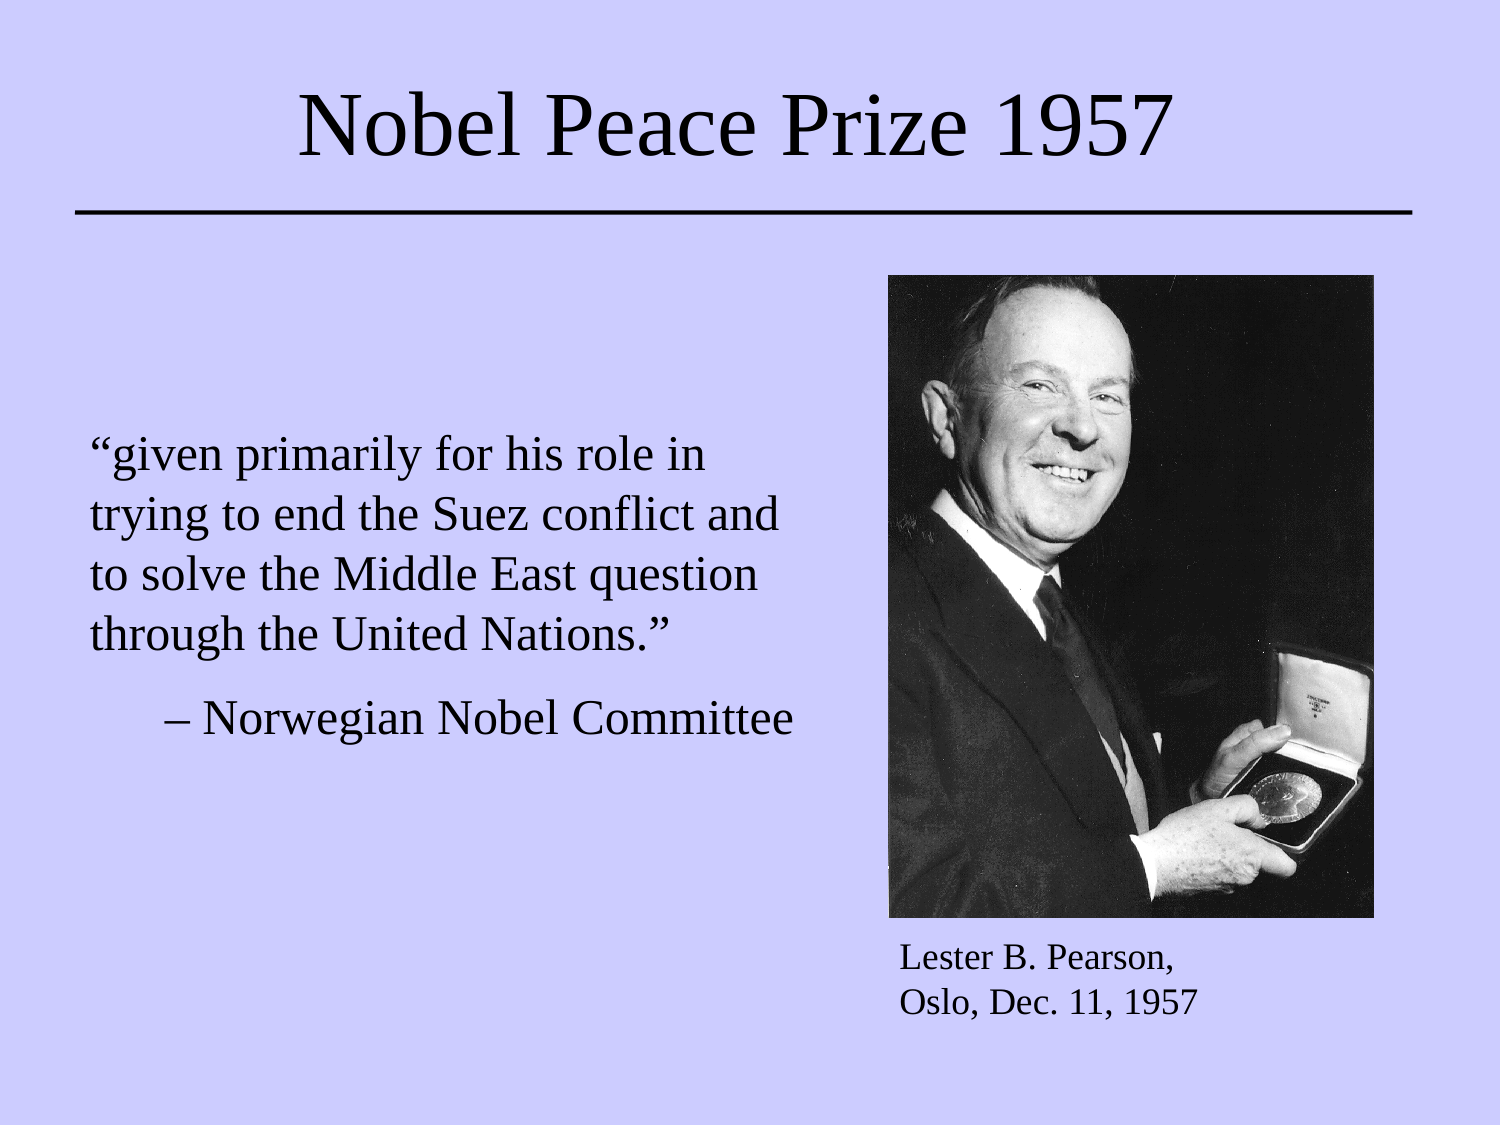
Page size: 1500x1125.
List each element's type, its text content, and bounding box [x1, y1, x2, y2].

text_box “given primarily for his role in trying to end the Suez conflict and to solve the Middle East question through the United Nations.” – Norwegian Nobel Committee [74, 412, 825, 753]
list Lester B. Pearson, Oslo, Dec. 11, 1957 [762, 924, 1388, 1100]
title Nobel Peace Prize 1957 [99, 37, 1375, 200]
picture [887, 274, 1376, 920]
